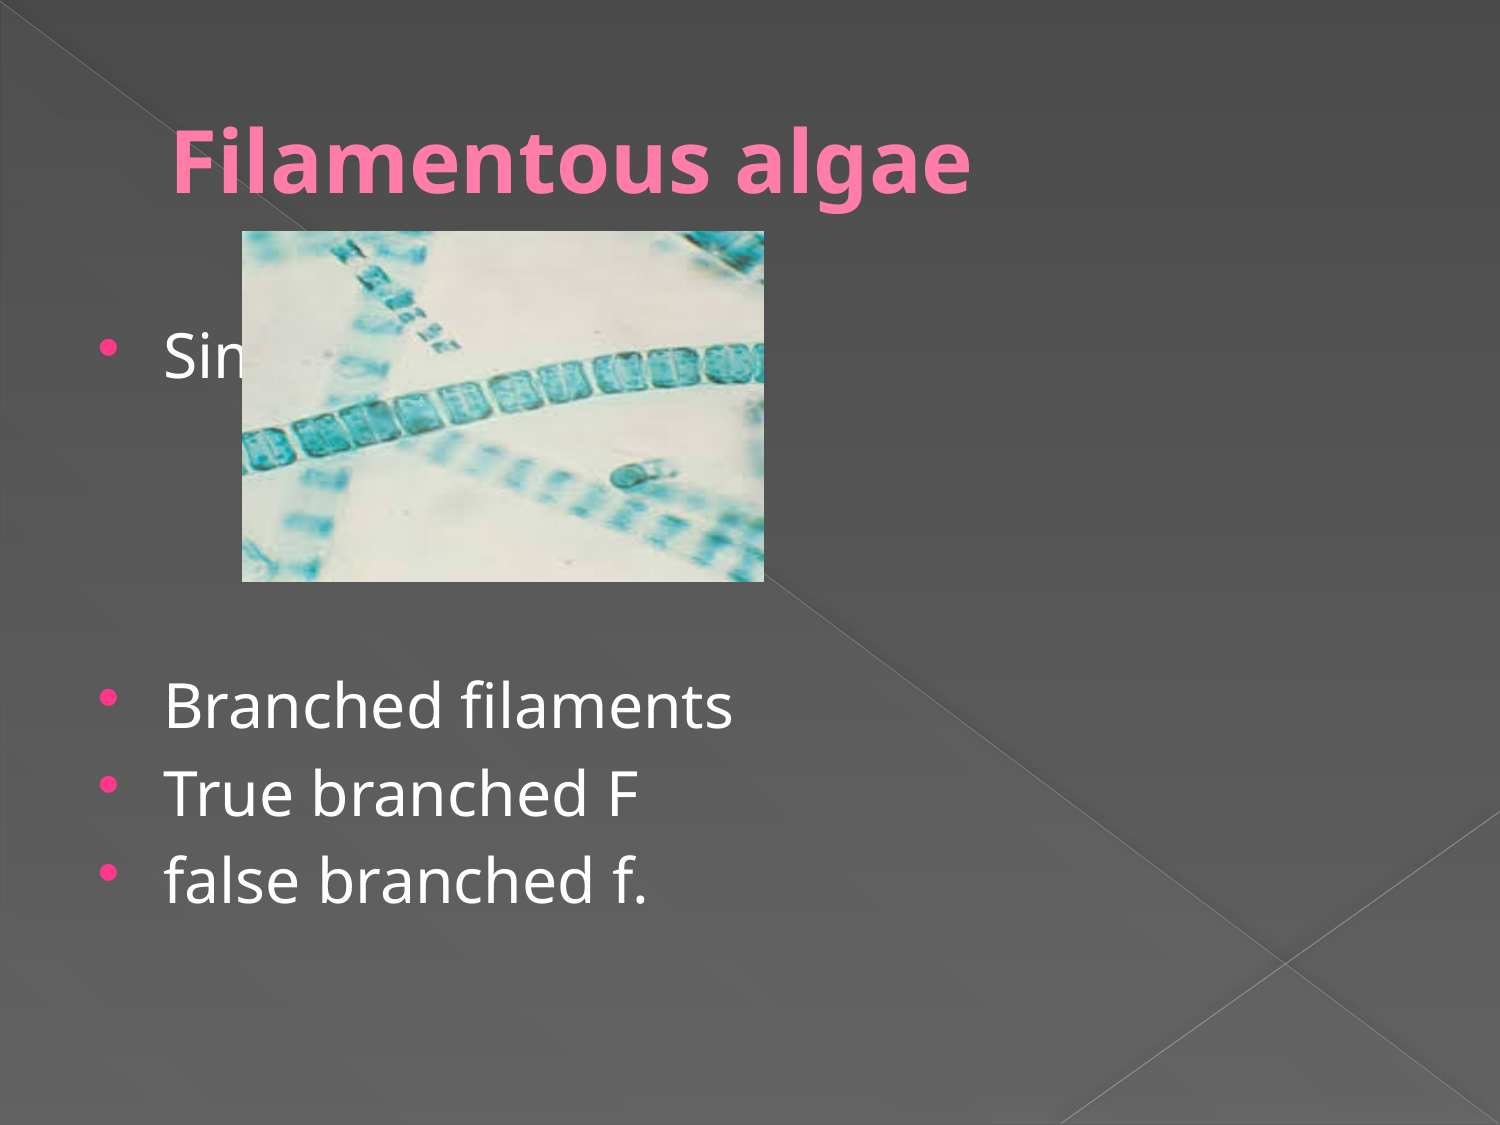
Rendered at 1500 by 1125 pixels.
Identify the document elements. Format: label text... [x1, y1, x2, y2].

picture [241, 231, 764, 582]
list Simple filament Branched filaments True branched F false branched f. [75, 308, 1425, 1059]
title Filamentous algae [75, 43, 1425, 274]
